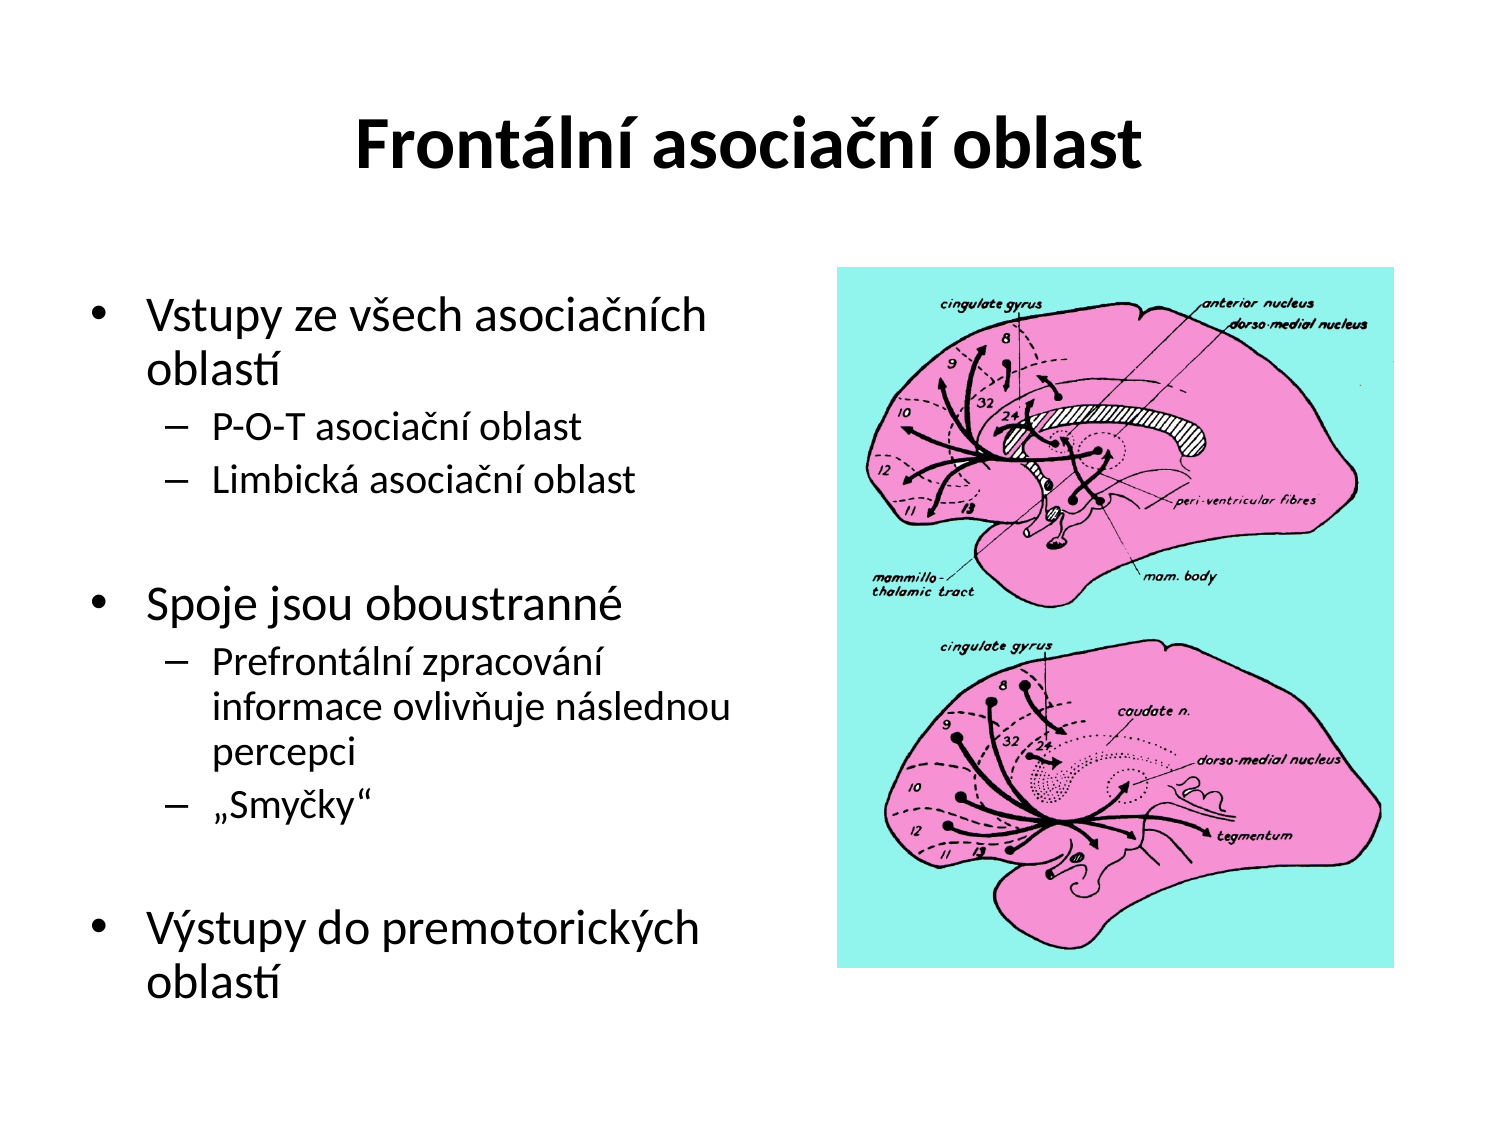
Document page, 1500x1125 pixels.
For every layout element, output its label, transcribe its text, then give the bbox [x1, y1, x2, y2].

list Vstupy ze všech asociačních oblastí P-O-T asociační oblast Limbická asociační oblast Spoje jsou oboustranné Prefrontální zpracování informace ovlivňuje následnou percepci „Smyčky“ Výstupy do premotorických oblastí [75, 280, 798, 1024]
picture [837, 266, 1394, 968]
title Frontální asociační oblast [75, 45, 1425, 233]
